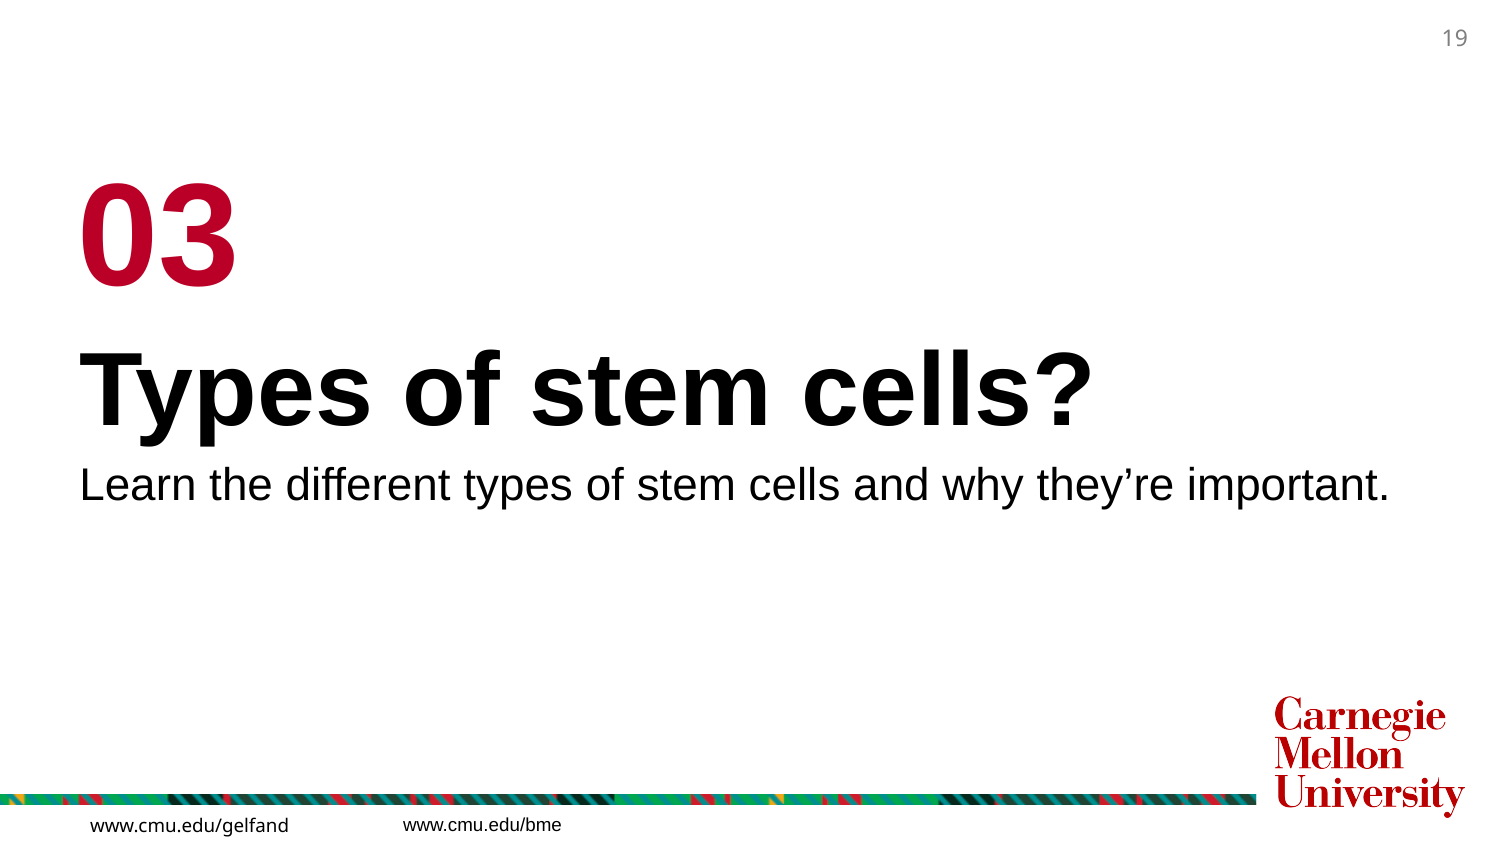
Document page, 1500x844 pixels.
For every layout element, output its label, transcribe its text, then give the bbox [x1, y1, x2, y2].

picture [1275, 696, 1465, 818]
text_box Learn the different types of stem cells and why they’re important. [79, 449, 1421, 515]
text_box 03 [77, 137, 246, 318]
picture [0, 794, 1257, 805]
text_box Types of stem cells? [79, 298, 1159, 449]
